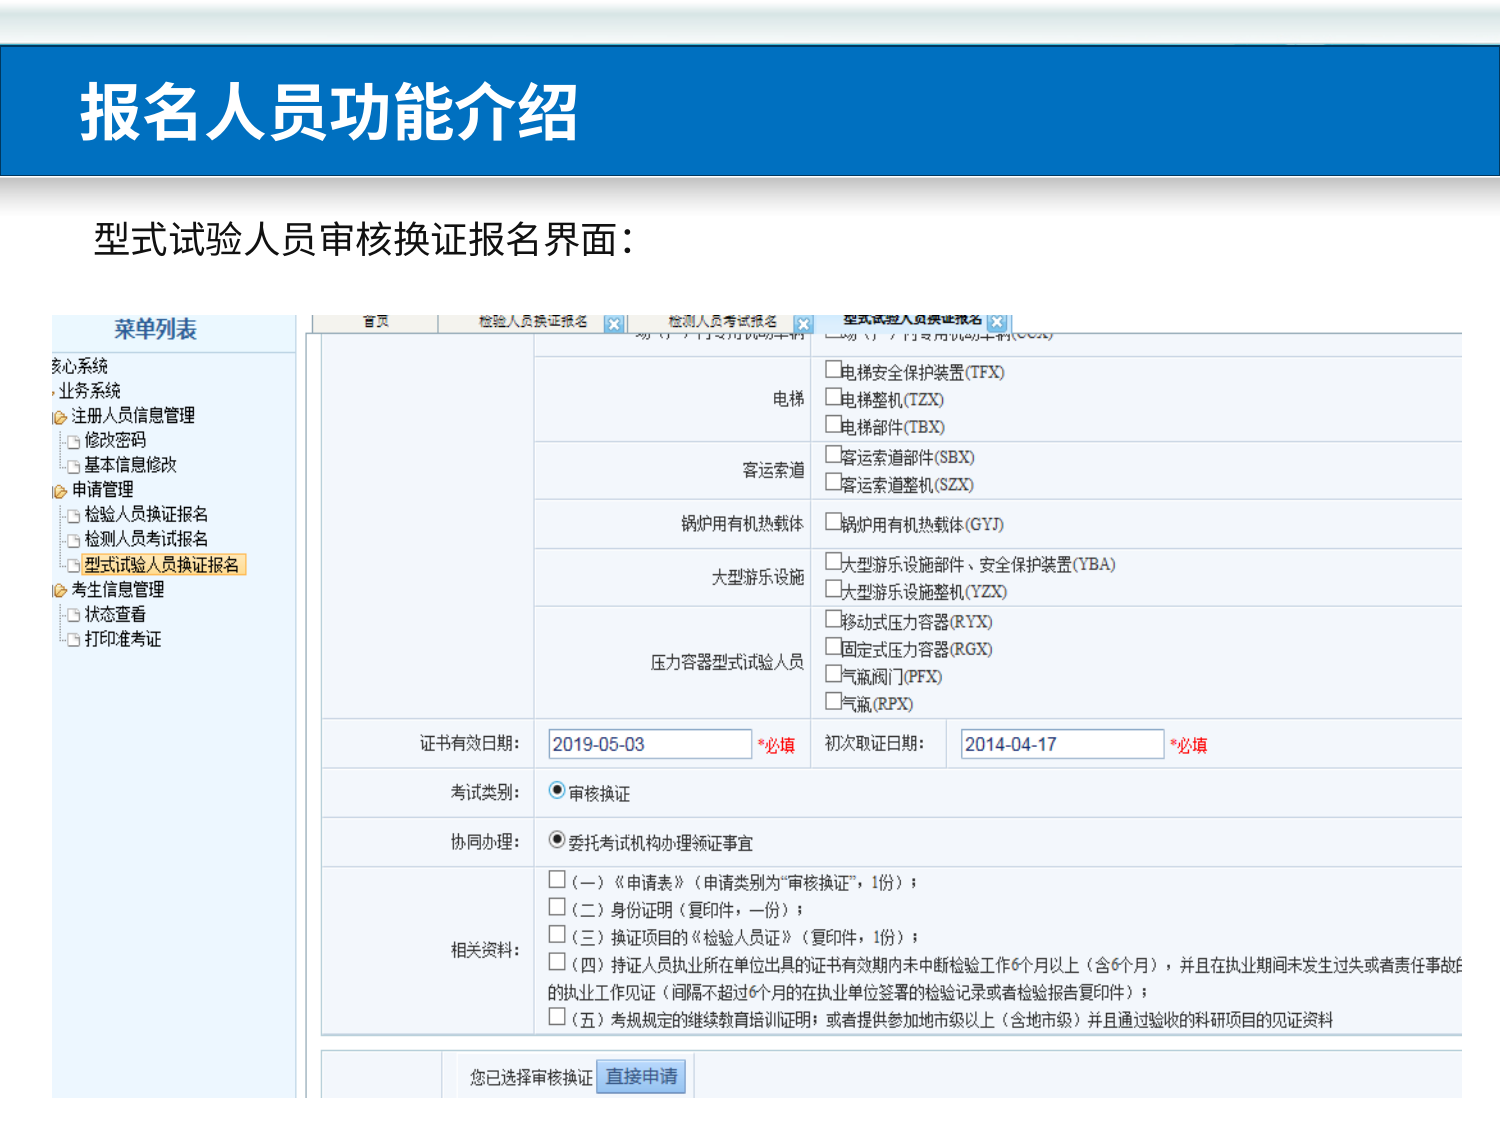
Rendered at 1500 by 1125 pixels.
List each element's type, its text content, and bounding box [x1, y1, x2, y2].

picture [0, 0, 1500, 45]
text_box 型式试验人员审核换证报名界面： [52, 209, 1427, 269]
picture [0, 176, 1500, 1125]
title 报名人员功能介绍 [64, 51, 1436, 170]
